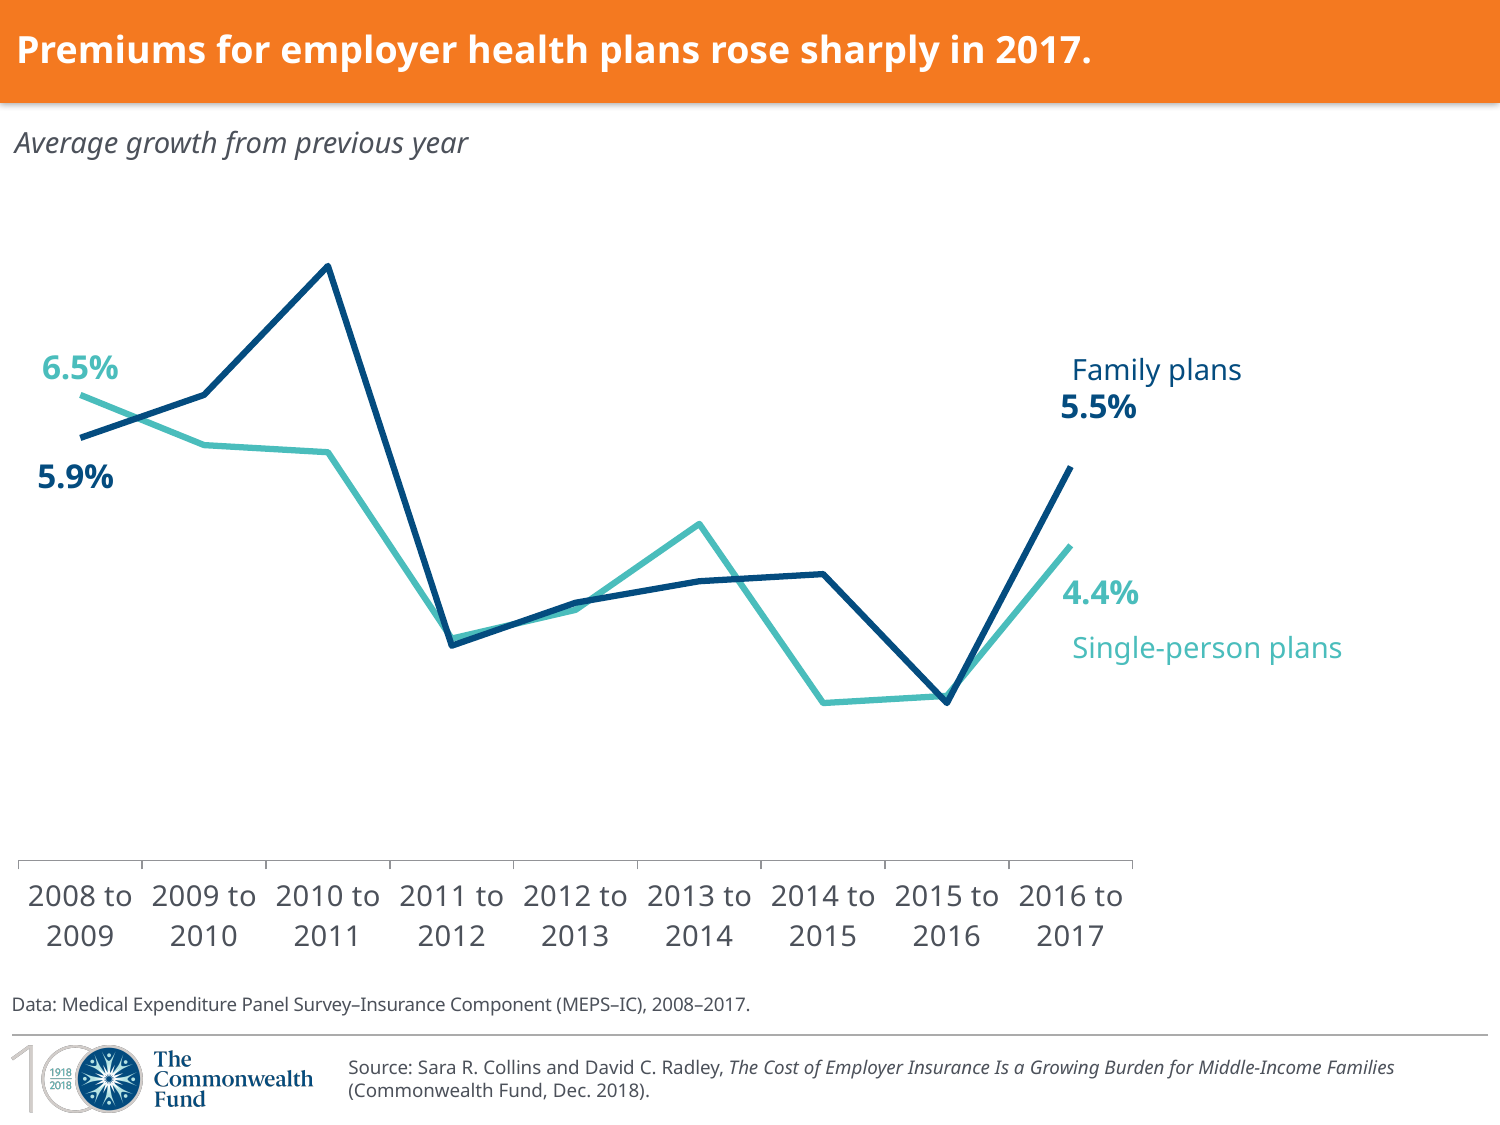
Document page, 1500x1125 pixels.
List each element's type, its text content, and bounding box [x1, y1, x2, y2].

picture [11, 1045, 314, 1113]
text_box Single-person plans [1285, 621, 1405, 672]
list Data: Medical Expenditure Panel Survey–Insurance Component (MEPS–IC), 2008–2017. [11, 934, 1489, 1016]
title Premiums for employer health plans rose sharply in 2017. [16, 0, 1493, 104]
chart [0, 102, 1282, 956]
